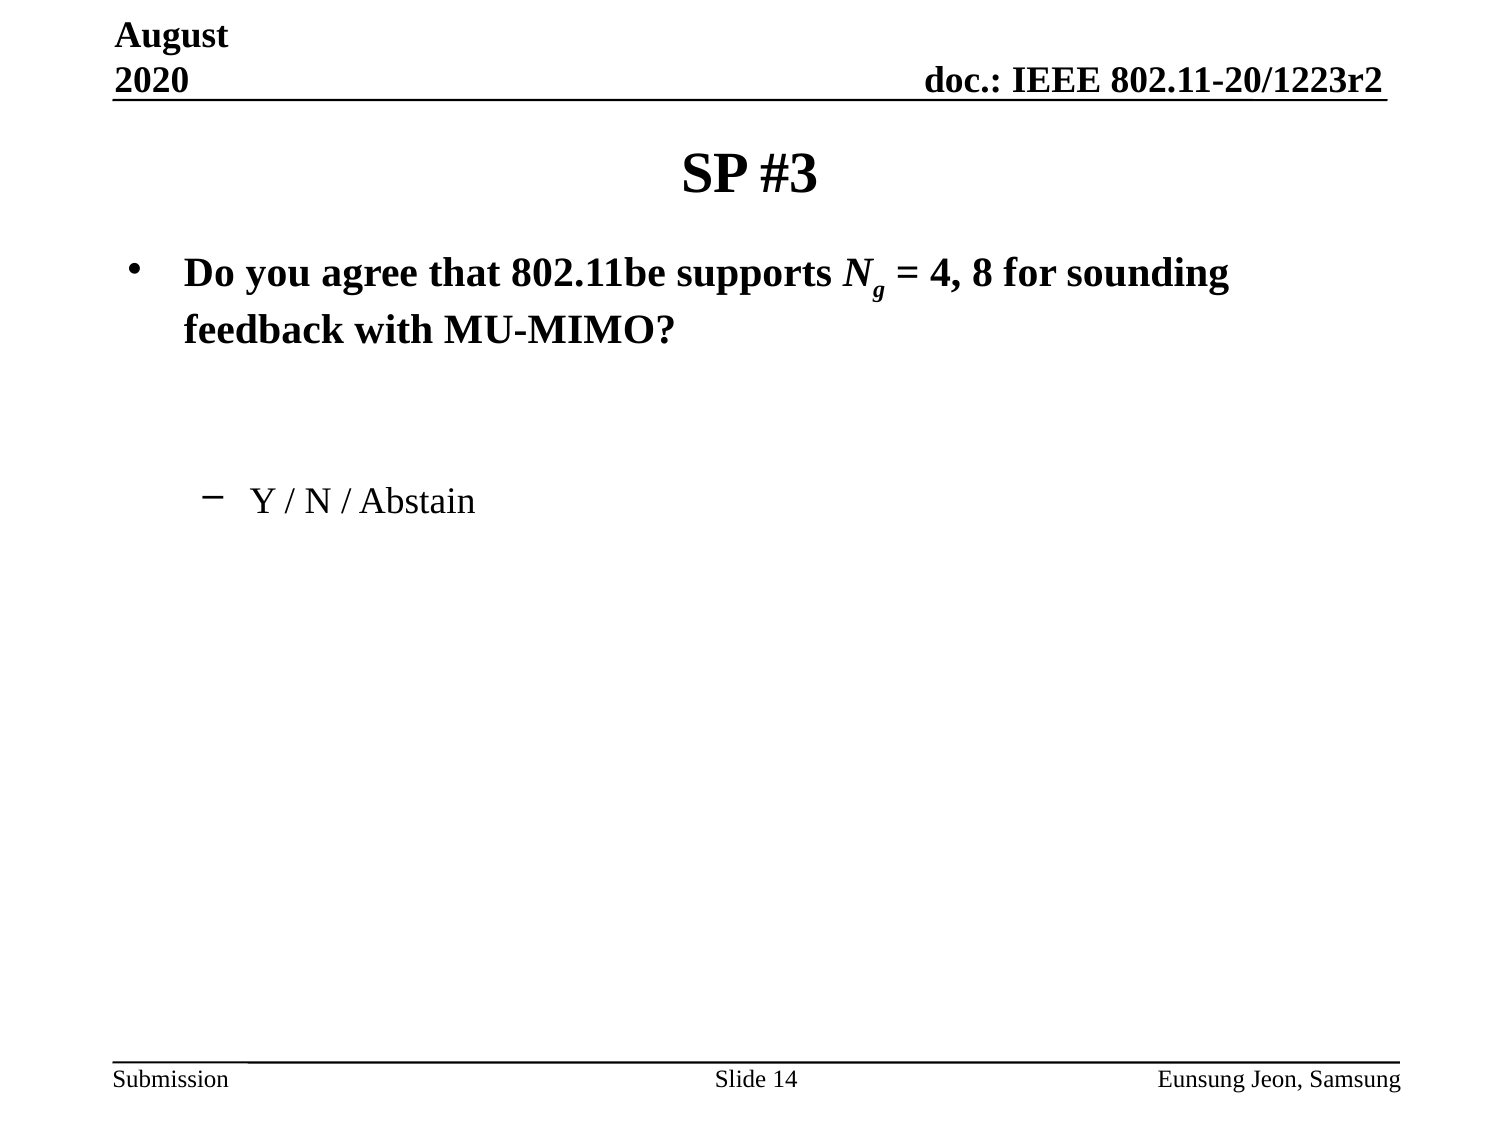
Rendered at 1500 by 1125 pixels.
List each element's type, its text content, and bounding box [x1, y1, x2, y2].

title SP #3 [112, 112, 1388, 226]
slide_number Slide 14 [712, 1061, 800, 1093]
list Do you agree that 802.11be supports Ng = 4, 8 for sounding feedback with MU-MIMO? Y / N / Abstain [112, 237, 1388, 1001]
footer Eunsung Jeon, Samsung [1133, 1061, 1402, 1093]
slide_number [114, 54, 309, 101]
